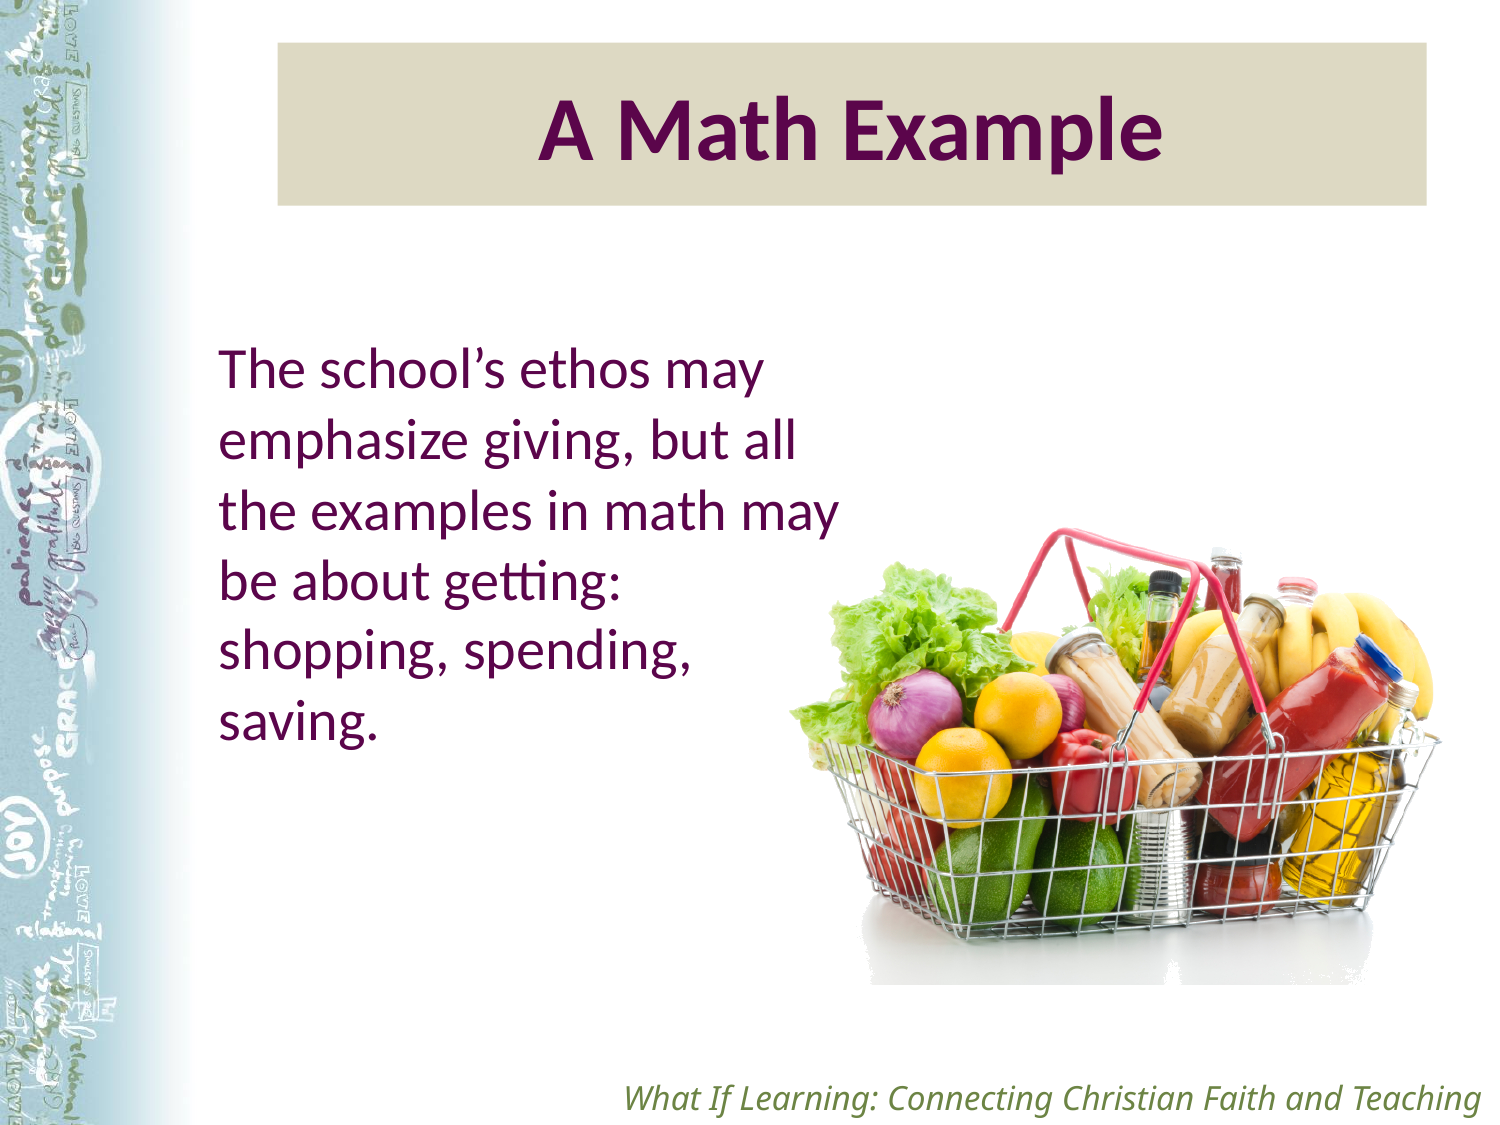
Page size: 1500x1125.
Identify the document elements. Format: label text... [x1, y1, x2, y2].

text_box A Math Example [317, 42, 1427, 206]
picture [725, 455, 1500, 985]
picture [0, 0, 313, 1125]
text_box The school’s ethos may emphasize giving, but all the examples in math may be about getting: shopping, spending, saving. [317, 314, 904, 716]
text_box What If Learning: Connecting Christian Faith and Teaching [608, 1069, 1500, 1125]
